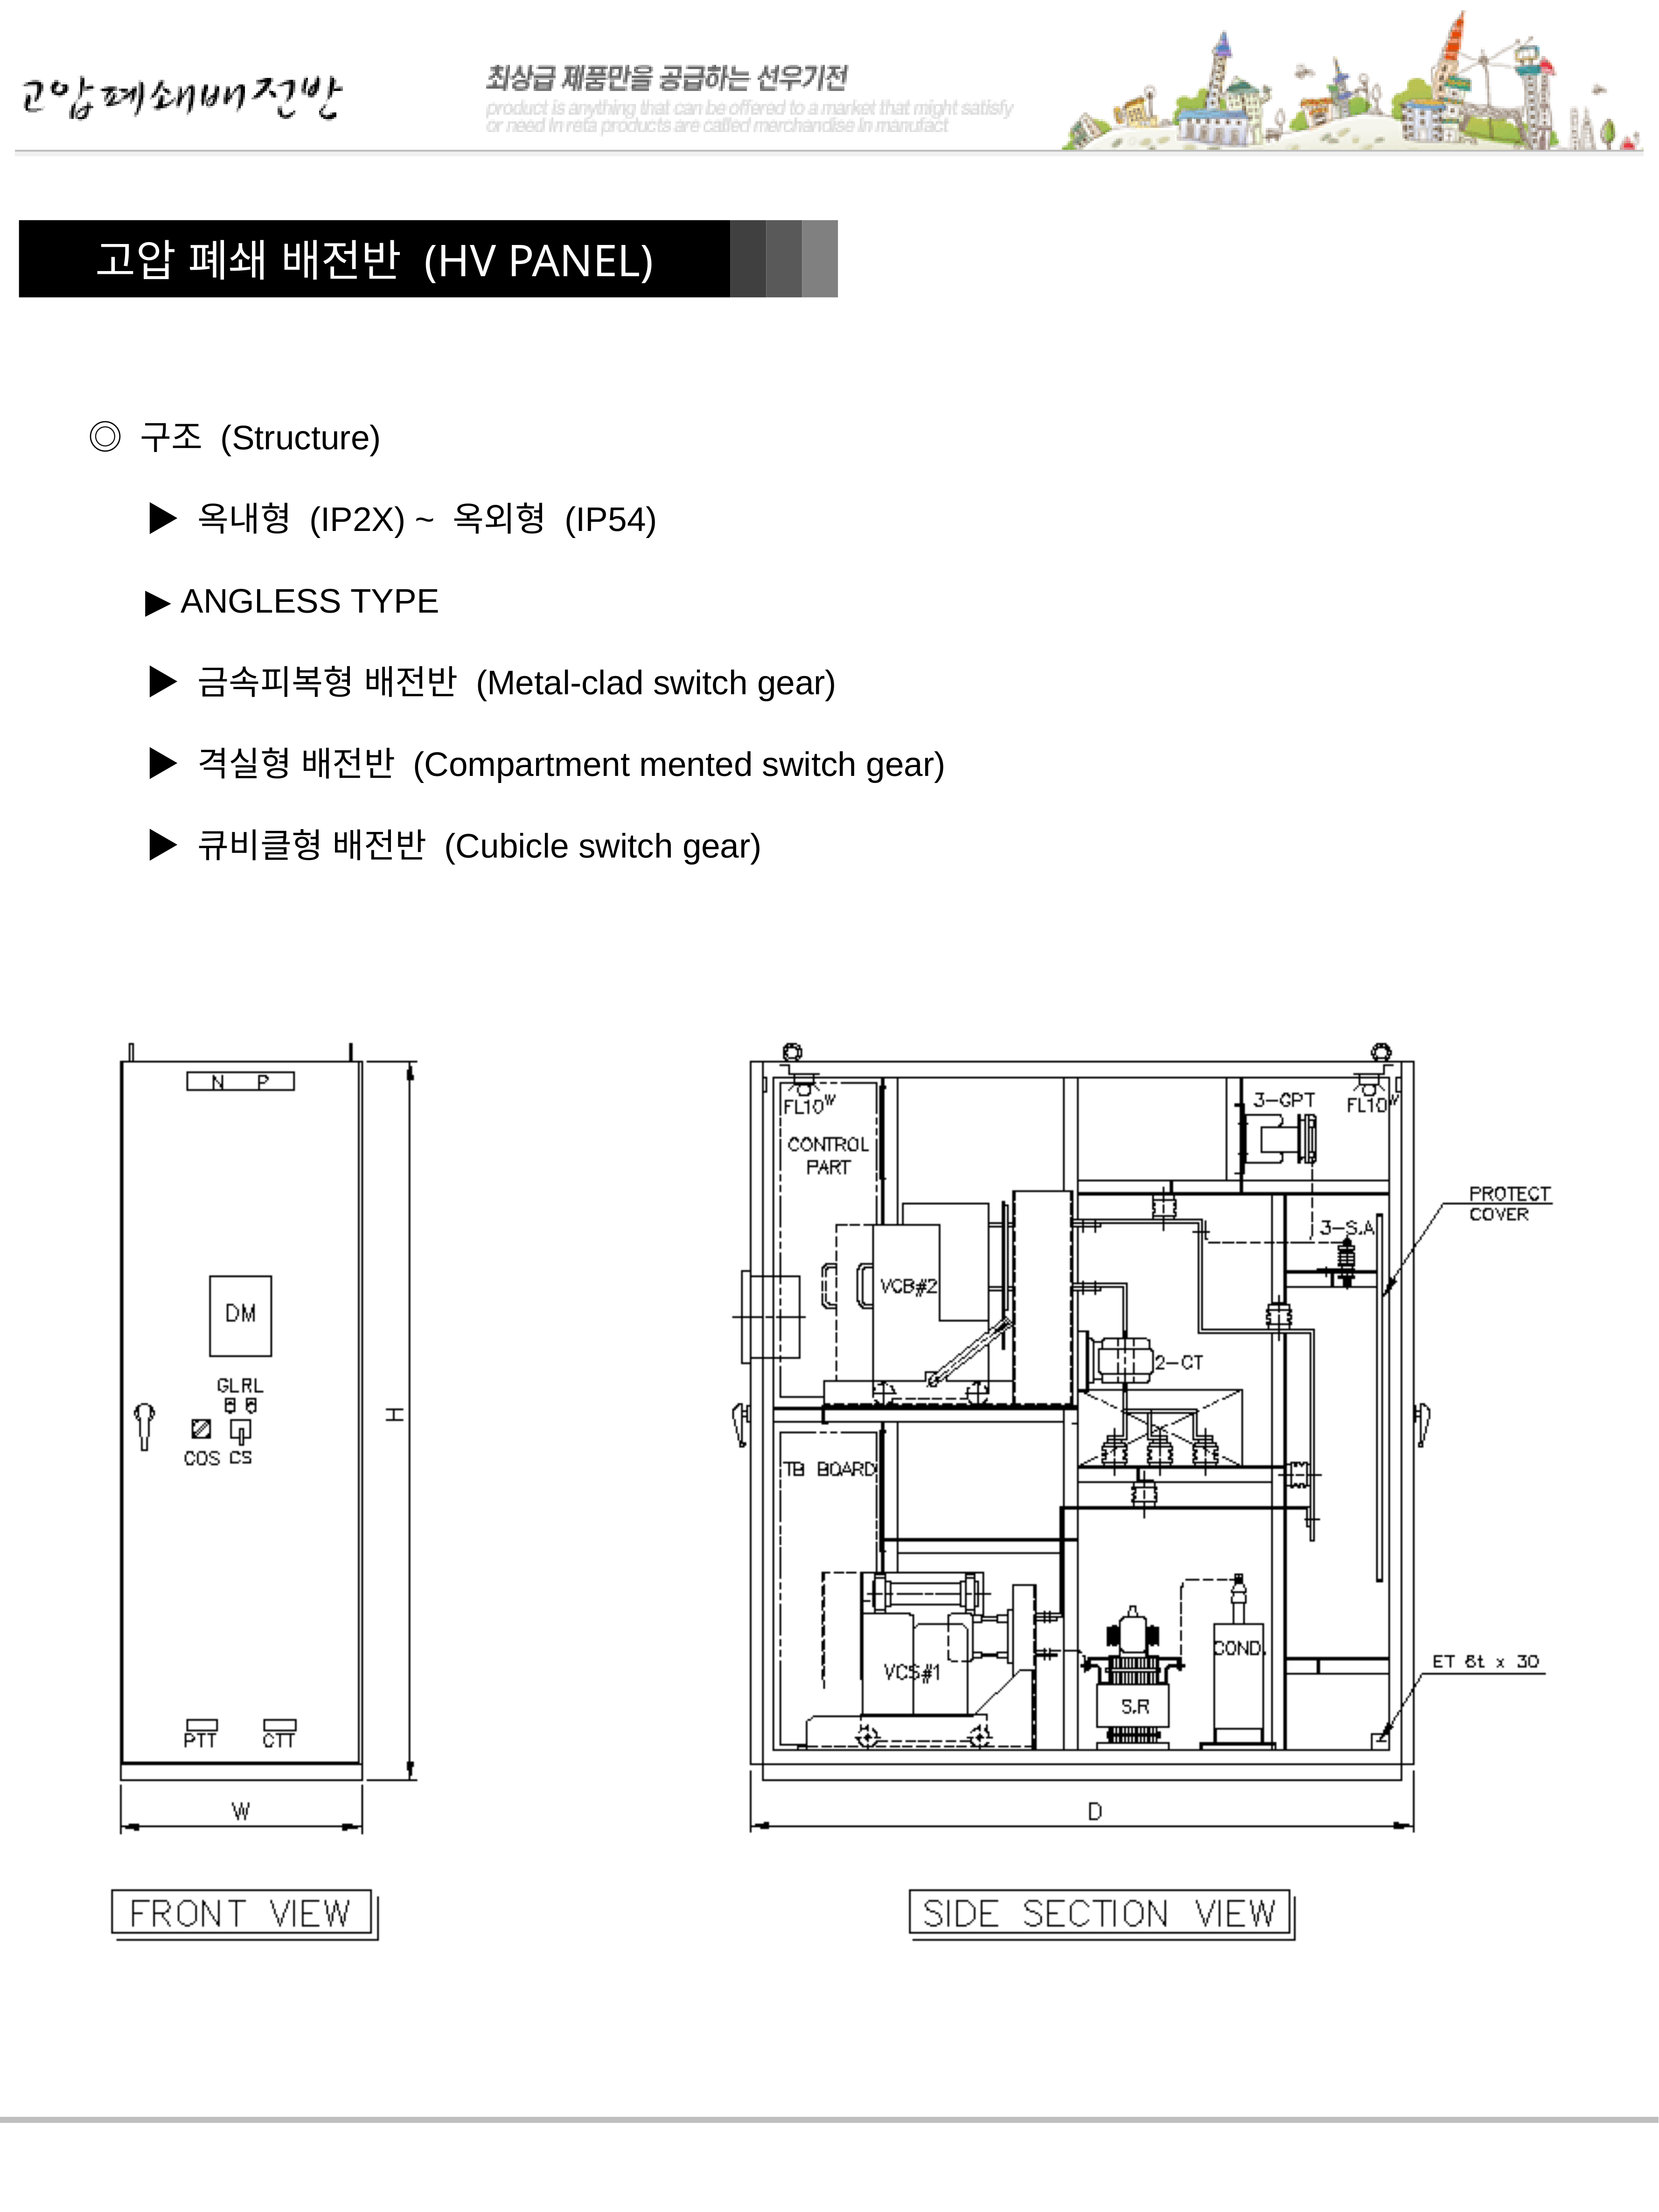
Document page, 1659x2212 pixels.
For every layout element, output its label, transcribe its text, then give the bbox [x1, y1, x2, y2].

picture [0, 0, 1659, 163]
text_box ◎ 구조 (Structure) ▶ 옥내형 (IP2X) ~ 옥외형 (IP54) ▶ ANGLESS TYPE ▶ 금속피복형 배전반 (Metal-clad switch gear) ▶ 격실형 배전반 (Compartment mented switch gear) ▶ 큐비클형 배전반 (Cubicle switch gear) [81, 371, 1580, 868]
picture [63, 1012, 1577, 1992]
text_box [19, 220, 838, 298]
